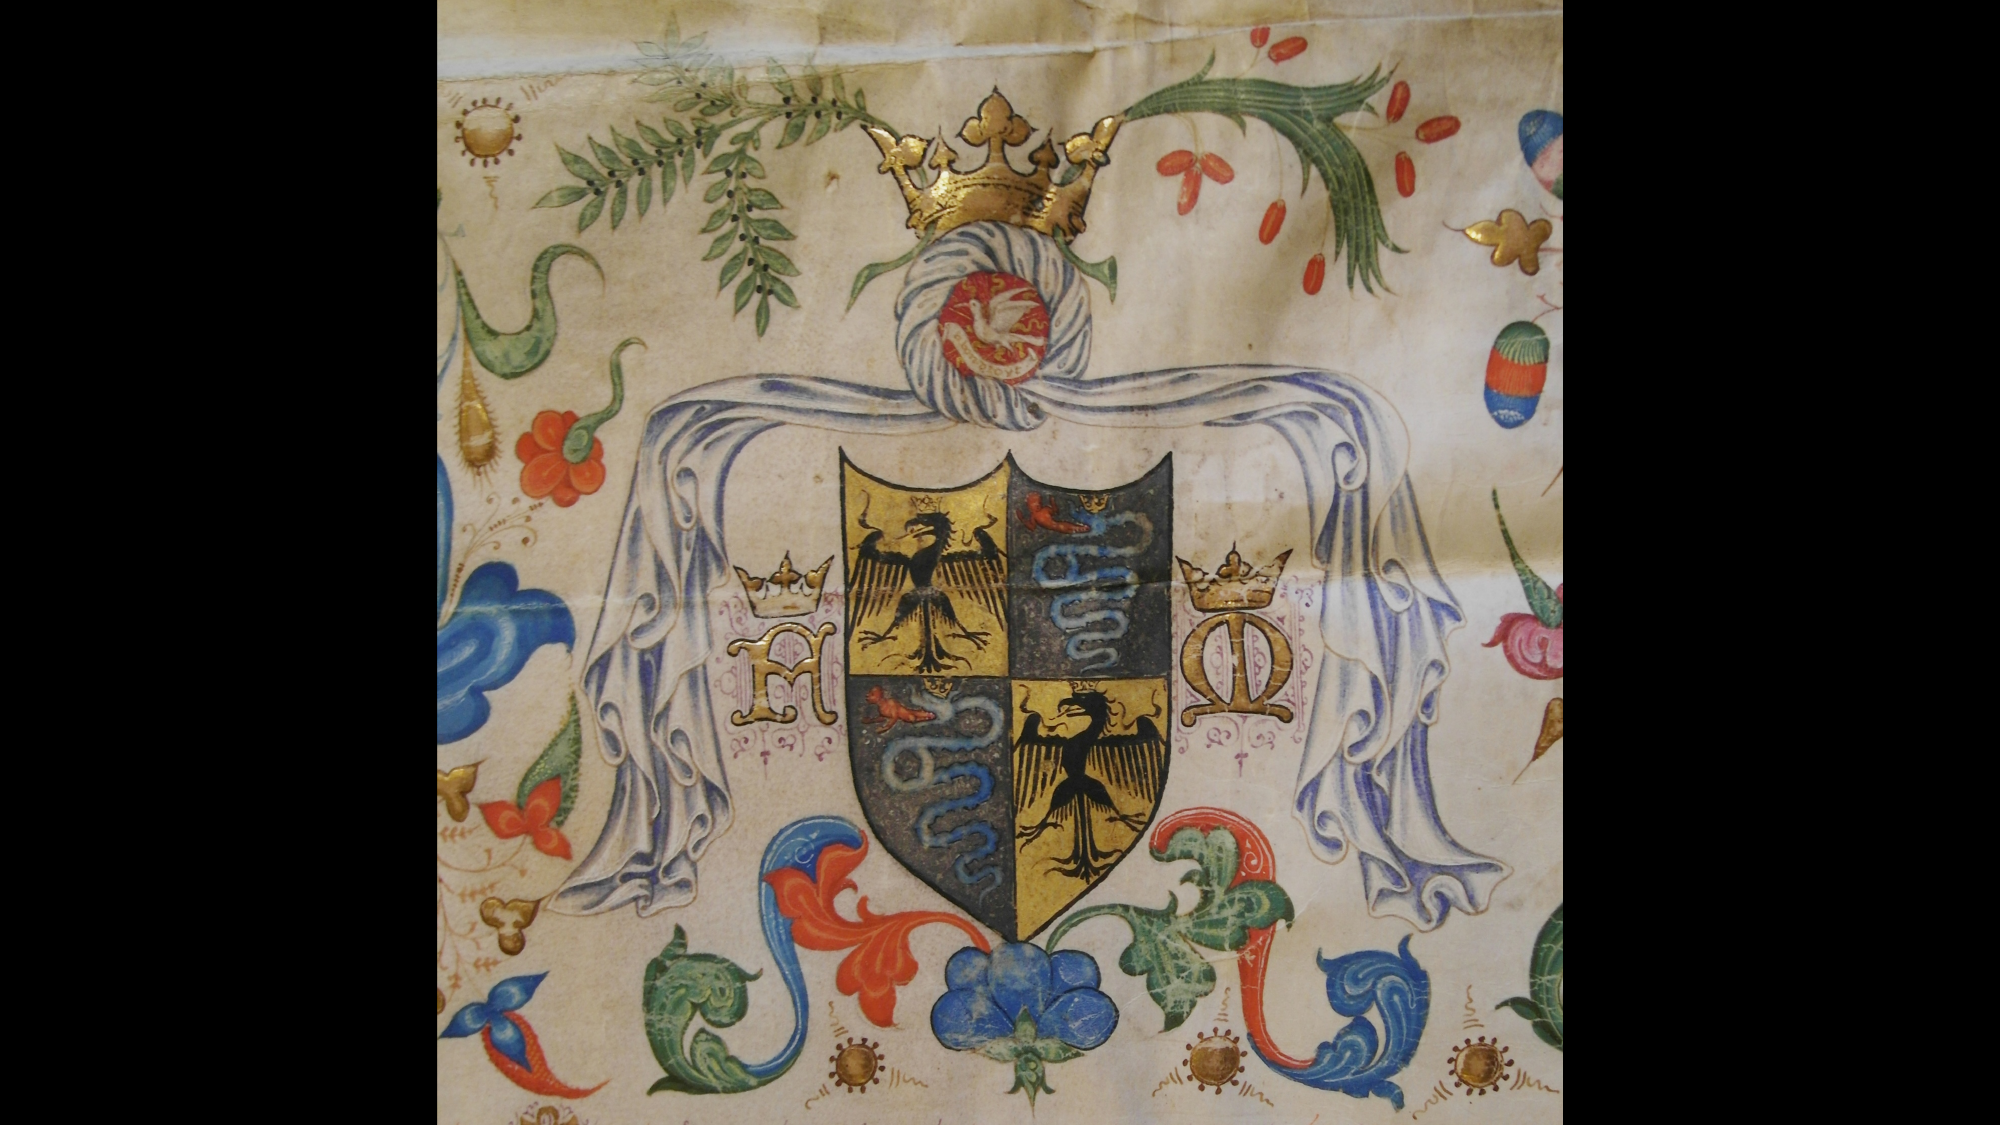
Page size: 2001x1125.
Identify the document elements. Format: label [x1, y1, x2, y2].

picture [436, 0, 1564, 1125]
